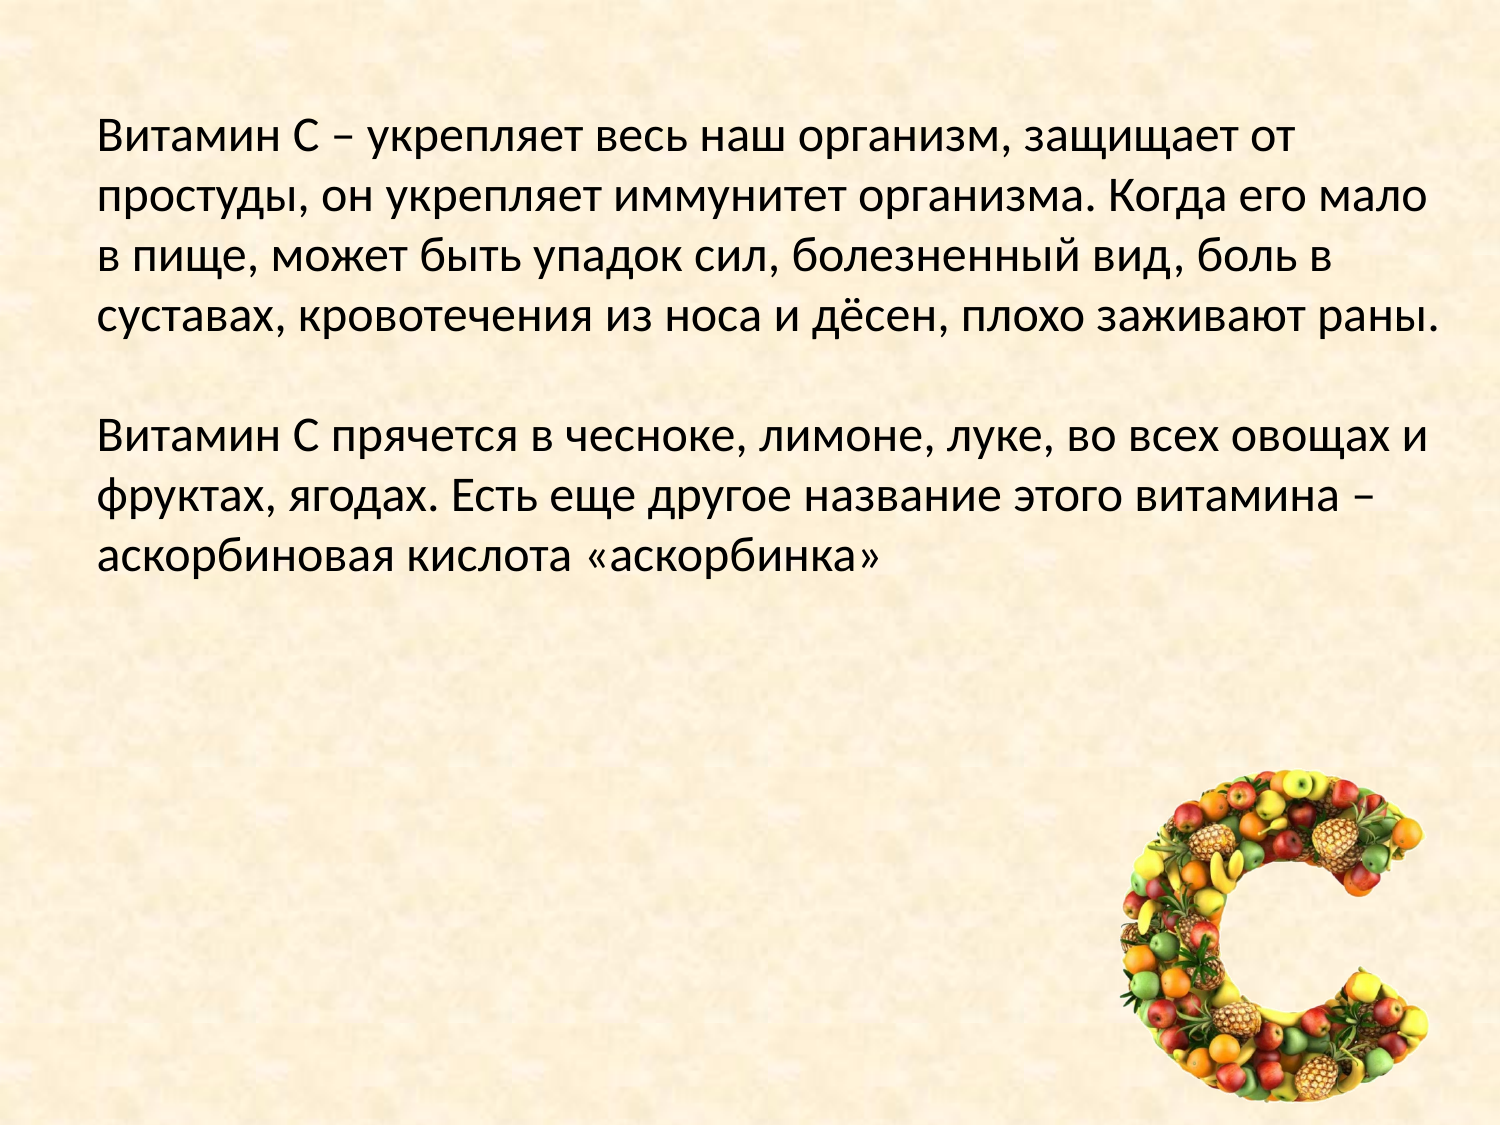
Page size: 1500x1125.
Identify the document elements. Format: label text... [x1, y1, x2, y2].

picture [0, 0, 1500, 1125]
text_box Витамин С – укрепляет весь наш организм, защищает от простуды, он укрепляет иммунитет организма. Когда его мало в пище, может быть упадок сил, болезненный вид, боль в суставах, кровотечения из носа и дёсен, плохо заживают раны. Витамин С прячется в чесноке, лимоне, луке, во всех овощах и фруктах, ягодах. Есть еще другое название этого витамина – аскорбиновая кислота «аскорбинка» [81, 93, 1477, 589]
